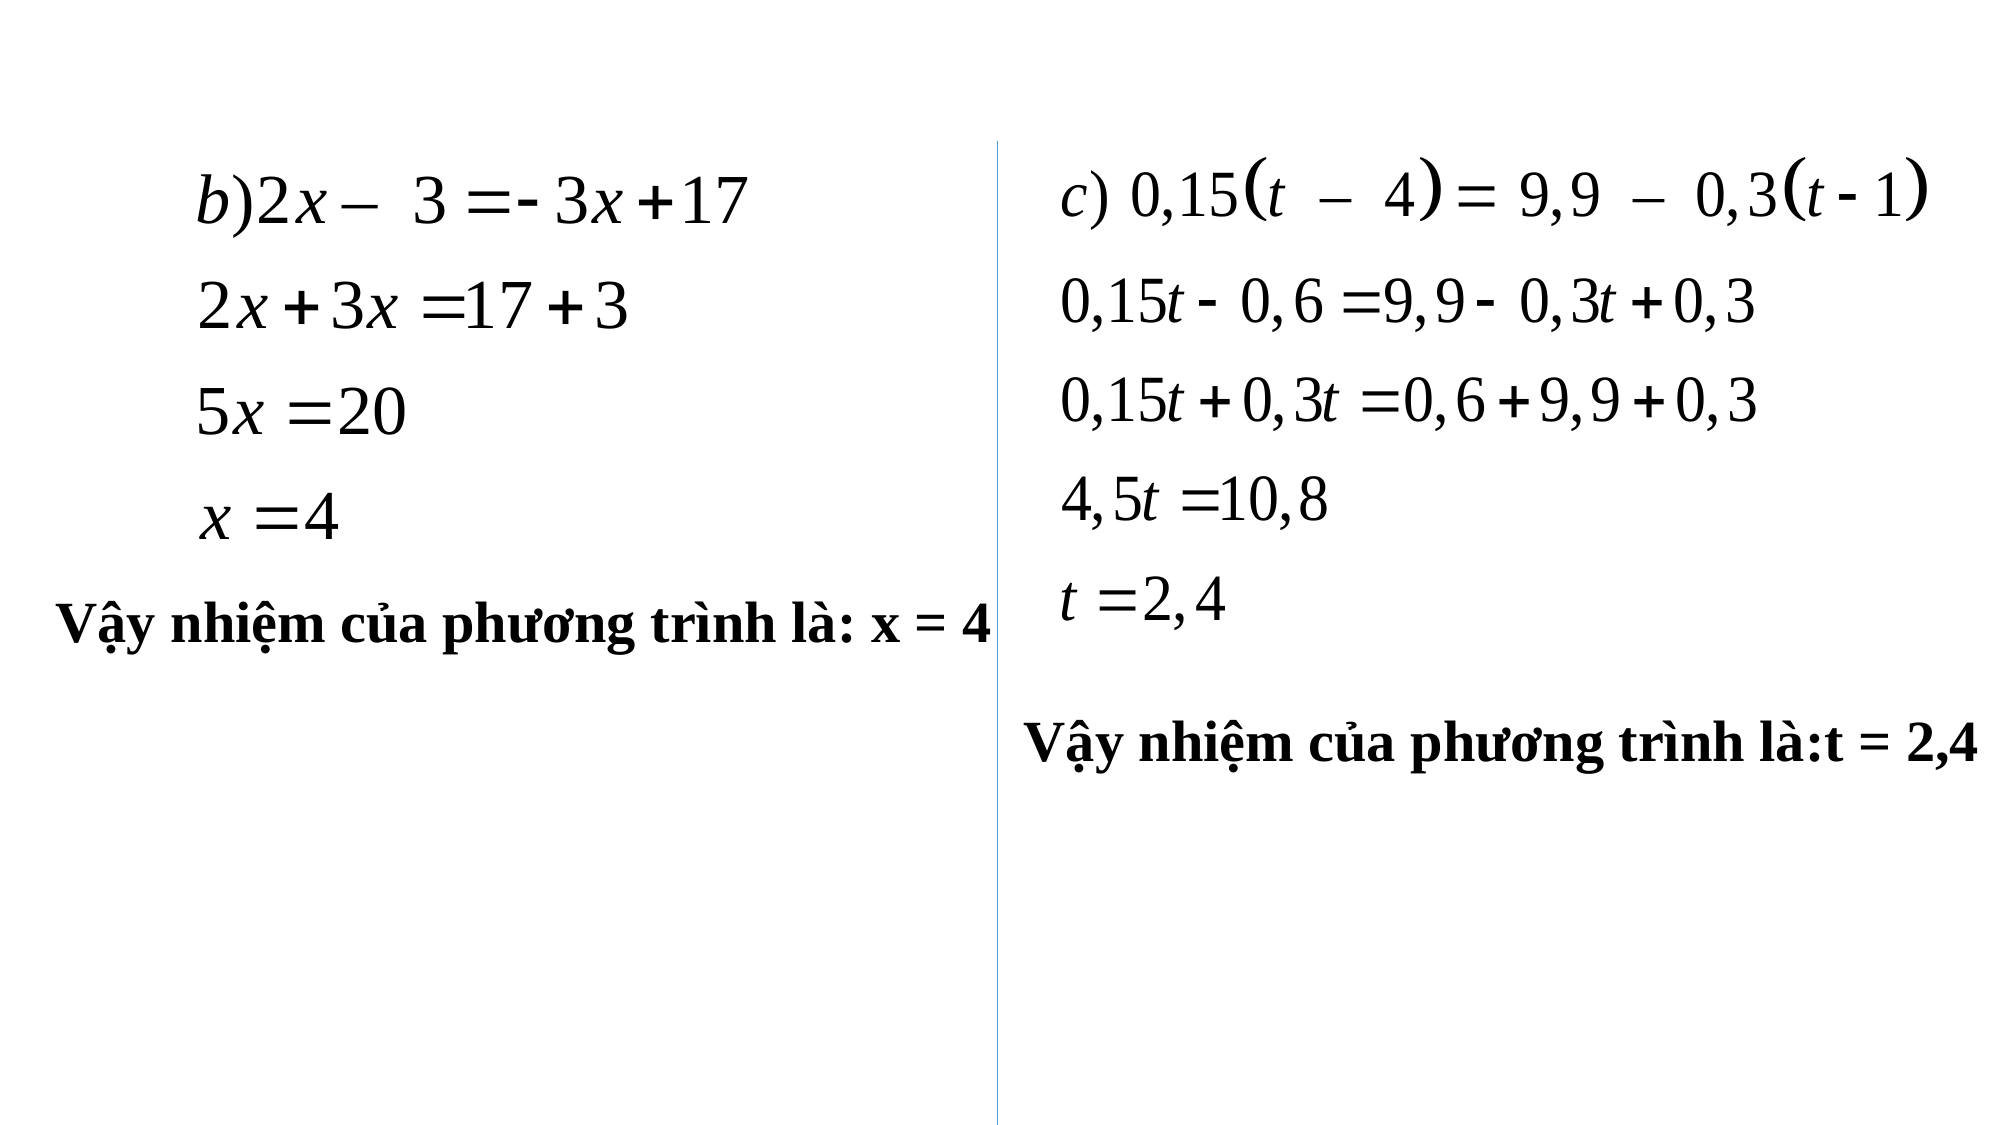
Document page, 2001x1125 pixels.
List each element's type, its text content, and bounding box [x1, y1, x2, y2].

text_box Vậy nhiệm của phương trình là: x = 4 [998, 577, 1139, 662]
text_box Vậy nhiệm của phương trình là:t = 2,4 [1009, 695, 2000, 781]
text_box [1051, 145, 1934, 648]
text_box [186, 158, 762, 557]
text_box Vậy nhiệm của phương trình là: x = 4 [40, 577, 997, 662]
